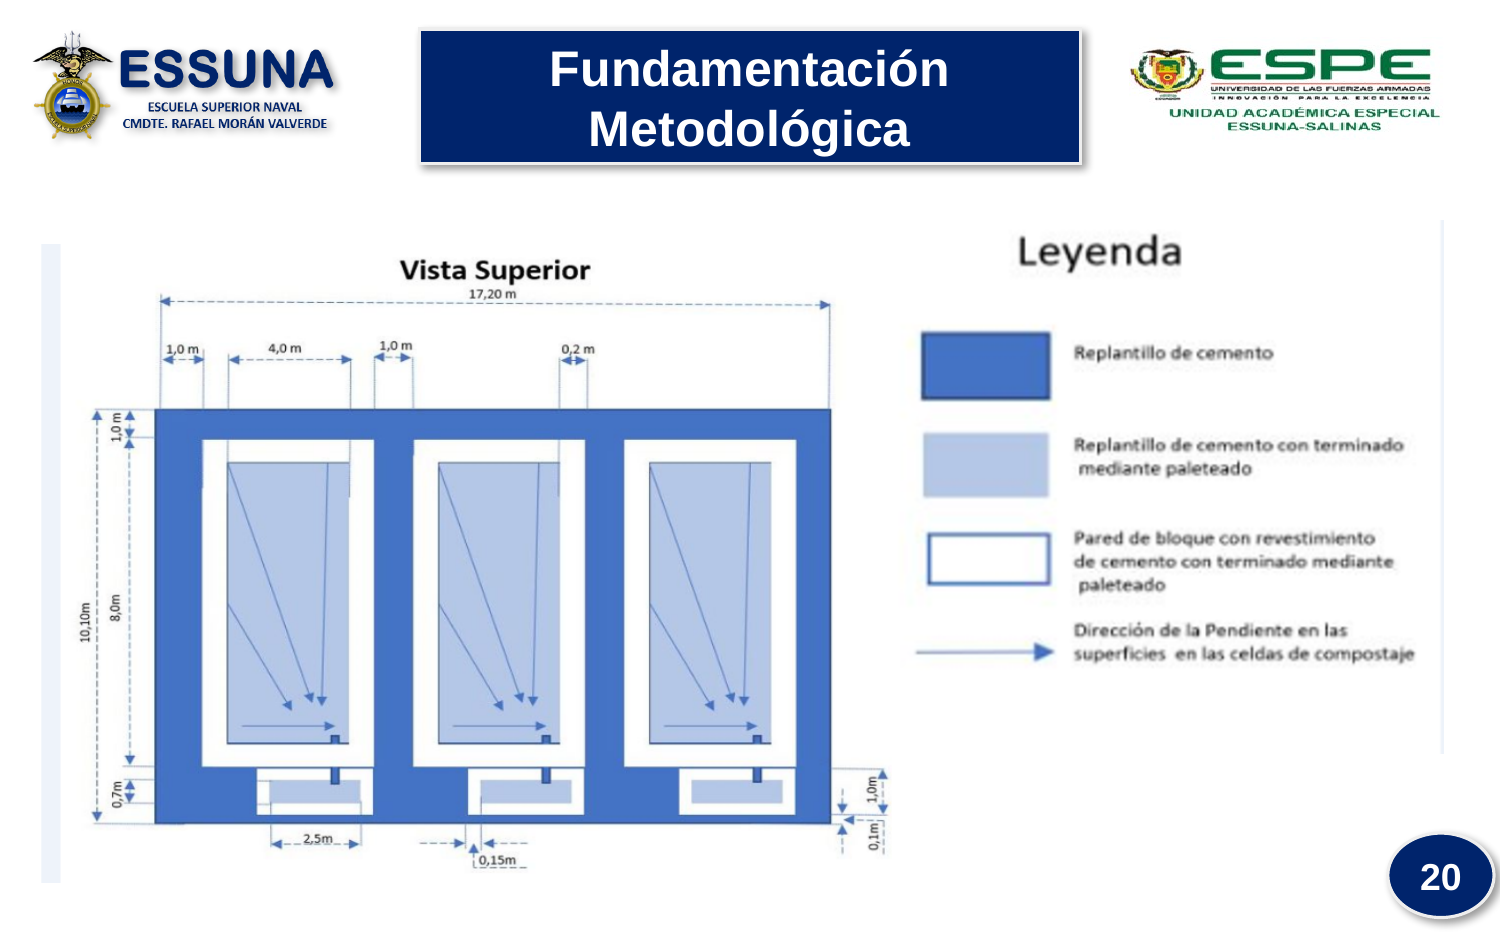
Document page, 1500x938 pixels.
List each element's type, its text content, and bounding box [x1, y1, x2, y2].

picture [1129, 37, 1467, 140]
text_box 20 [1386, 831, 1496, 920]
picture [29, 21, 372, 140]
picture [41, 220, 1444, 883]
text_box Fundamentación Metodológica [418, 27, 1082, 165]
